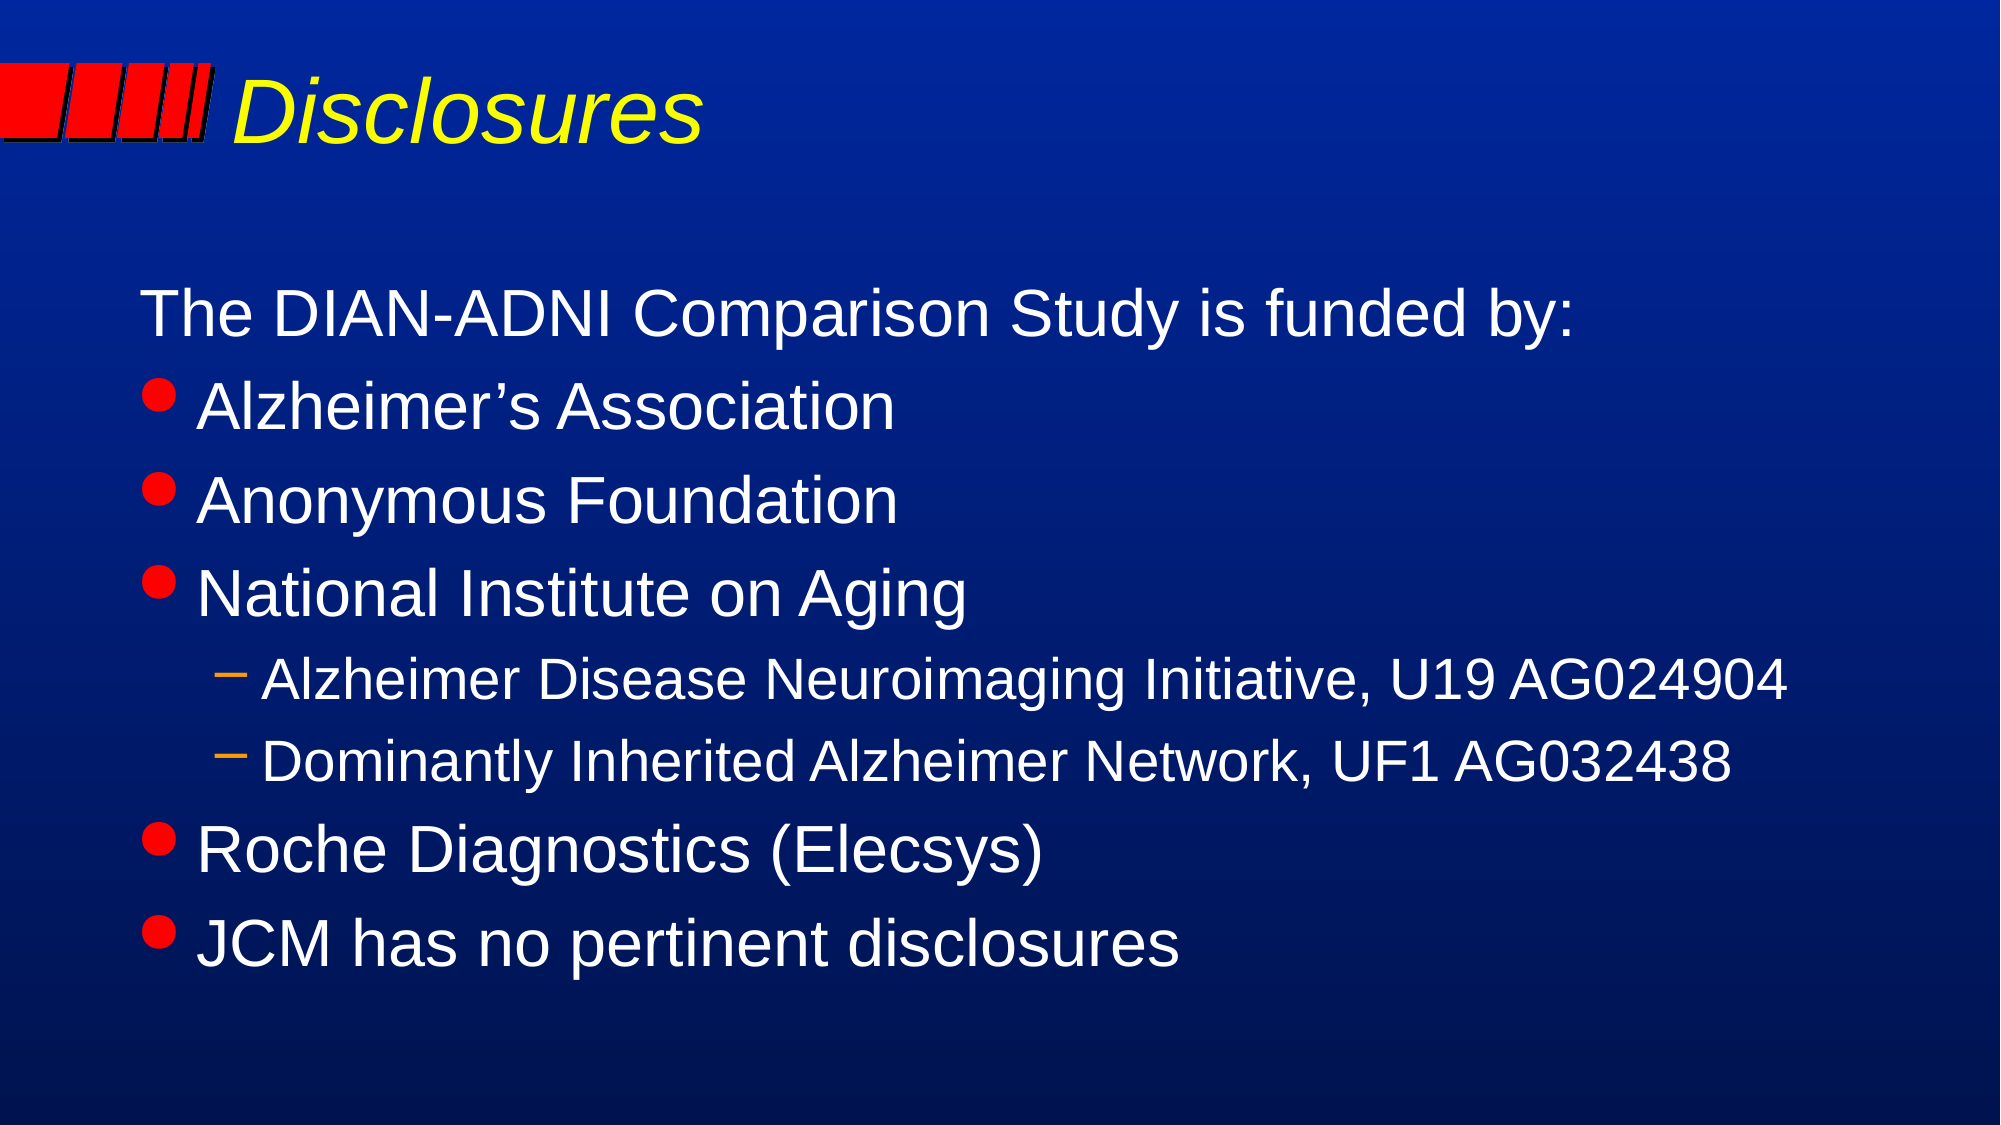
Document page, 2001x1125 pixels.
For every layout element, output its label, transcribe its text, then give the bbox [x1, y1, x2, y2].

title Disclosures [216, 43, 1918, 238]
list The DIAN-ADNI Comparison Study is funded by: Alzheimer’s Association Anonymous Foundation National Institute on Aging Alzheimer Disease Neuroimaging Initiative, U19 AG024904 Dominantly Inherited Alzheimer Network, UF1 AG032438 Roche Diagnostics (Elecsys) JCM has no pertinent disclosures [125, 262, 1823, 949]
